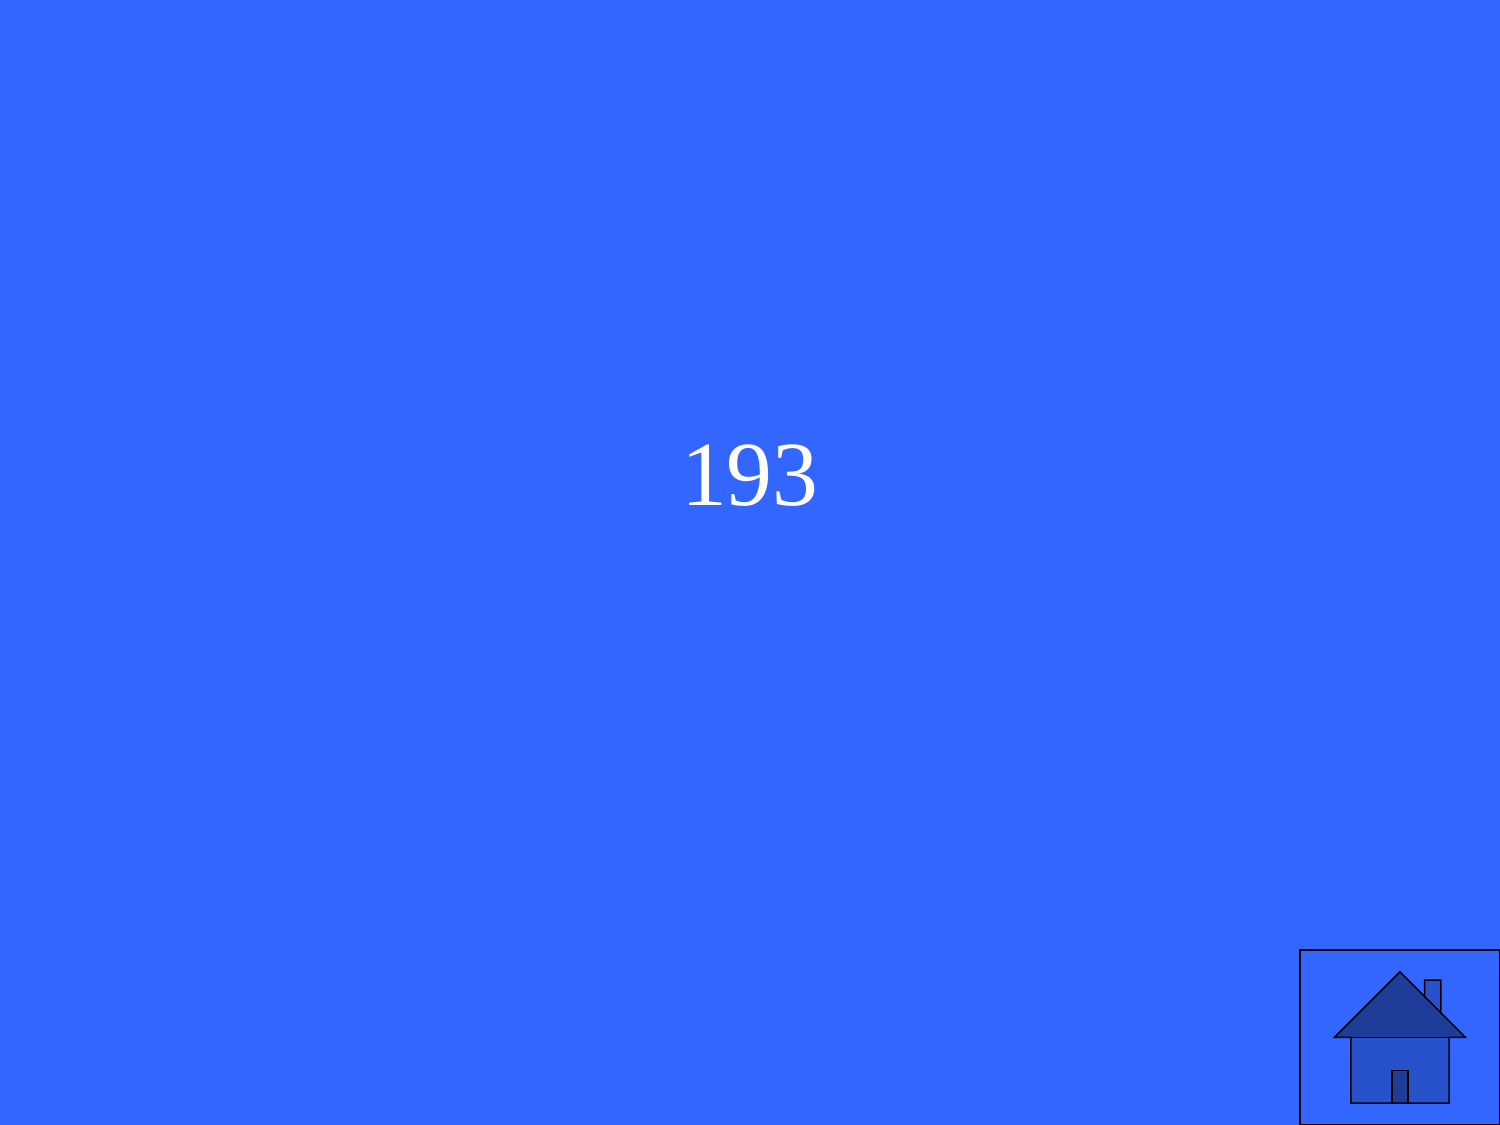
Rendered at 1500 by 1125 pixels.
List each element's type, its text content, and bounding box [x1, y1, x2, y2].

title 193 [112, 374, 1388, 563]
text_box [1299, 950, 1500, 1125]
